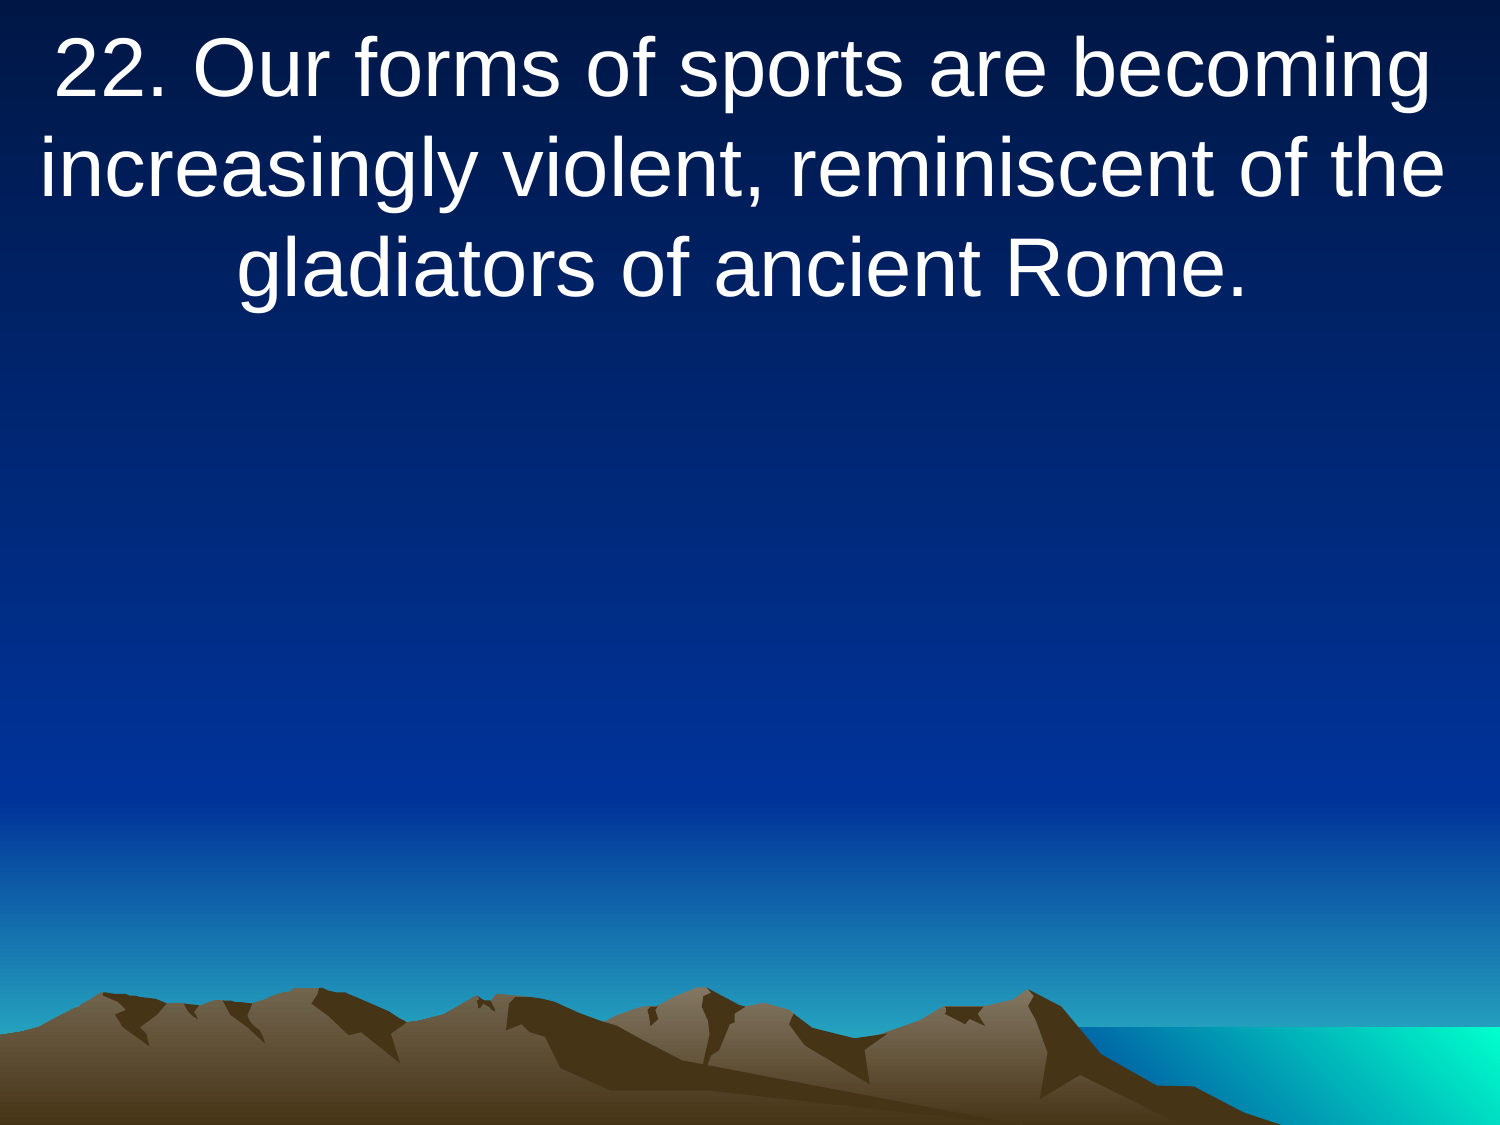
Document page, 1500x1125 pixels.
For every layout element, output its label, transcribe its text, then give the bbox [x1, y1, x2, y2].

text_box 22. Our forms of sports are becoming increasingly violent, reminiscent of the gladiators of ancient Rome. [12, 5, 1475, 521]
